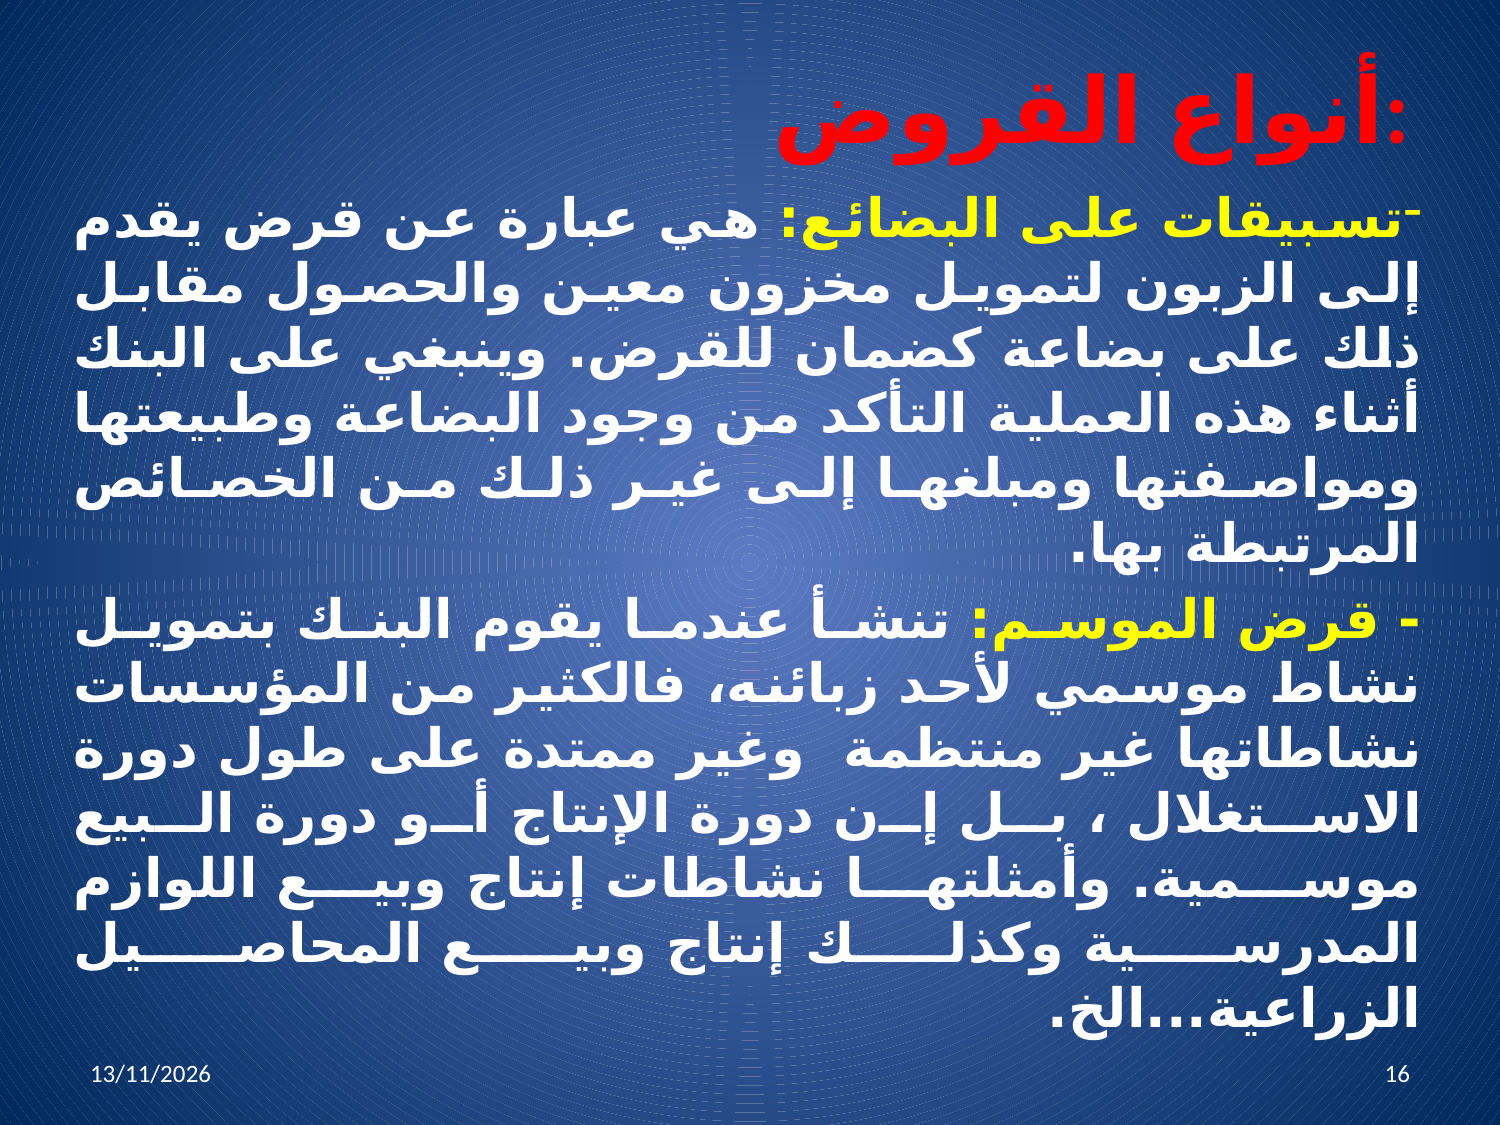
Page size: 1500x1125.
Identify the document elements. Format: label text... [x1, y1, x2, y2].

title أنواع القروض: [75, 35, 1425, 175]
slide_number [75, 1042, 425, 1103]
slide_number 16 [1074, 1042, 1425, 1103]
list تسبيقات على البضائع: هي عبارة عن قرض يقدم إلى الزبون لتمويل مخزون معين والحصول مقابل ذلك على بضاعة كضمان للقرض. وينبغي على البنك أثناء هذه العملية التأكد من وجود البضاعة وطبيعتها ومواصفتها ومبلغها إلى غير ذلك من الخصائص المرتبطة بها. - قرض الموسم: تنشأ عندما يقوم البنك بتمويل نشاط موسمي لأحد زبائنه، فالكثير من المؤسسات نشاطاتها غير منتظمة وغير ممتدة على طول دورة الاستغلال ، بل إن دورة الإنتاج أو دورة البيع موسمية. وأمثلتها نشاطات إنتاج وبيع اللوازم المدرسية وكذلك إنتاج وبيع المحاصيل الزراعية...الخ. [58, 175, 1437, 1032]
